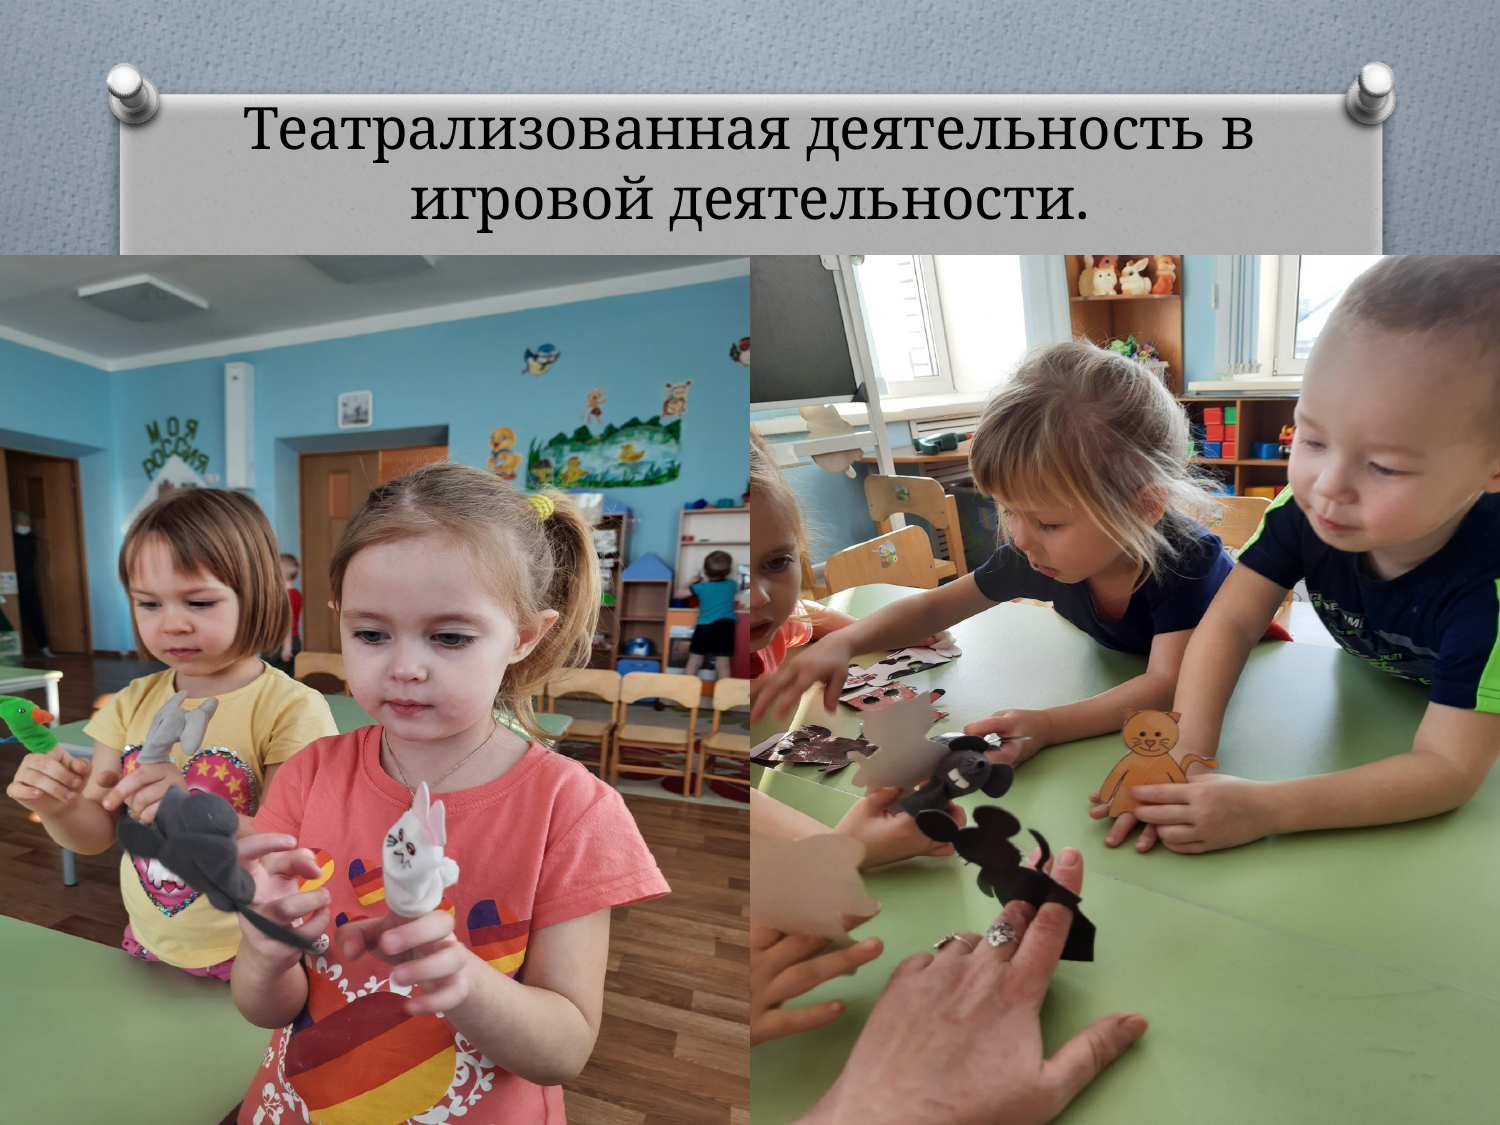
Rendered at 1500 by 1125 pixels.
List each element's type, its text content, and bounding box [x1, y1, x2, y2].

picture [1323, 35, 1439, 156]
picture [75, 29, 196, 151]
picture [749, 255, 1500, 1125]
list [0, 255, 749, 1125]
title Театрализованная деятельность в игровой деятельности. [156, 67, 1344, 255]
